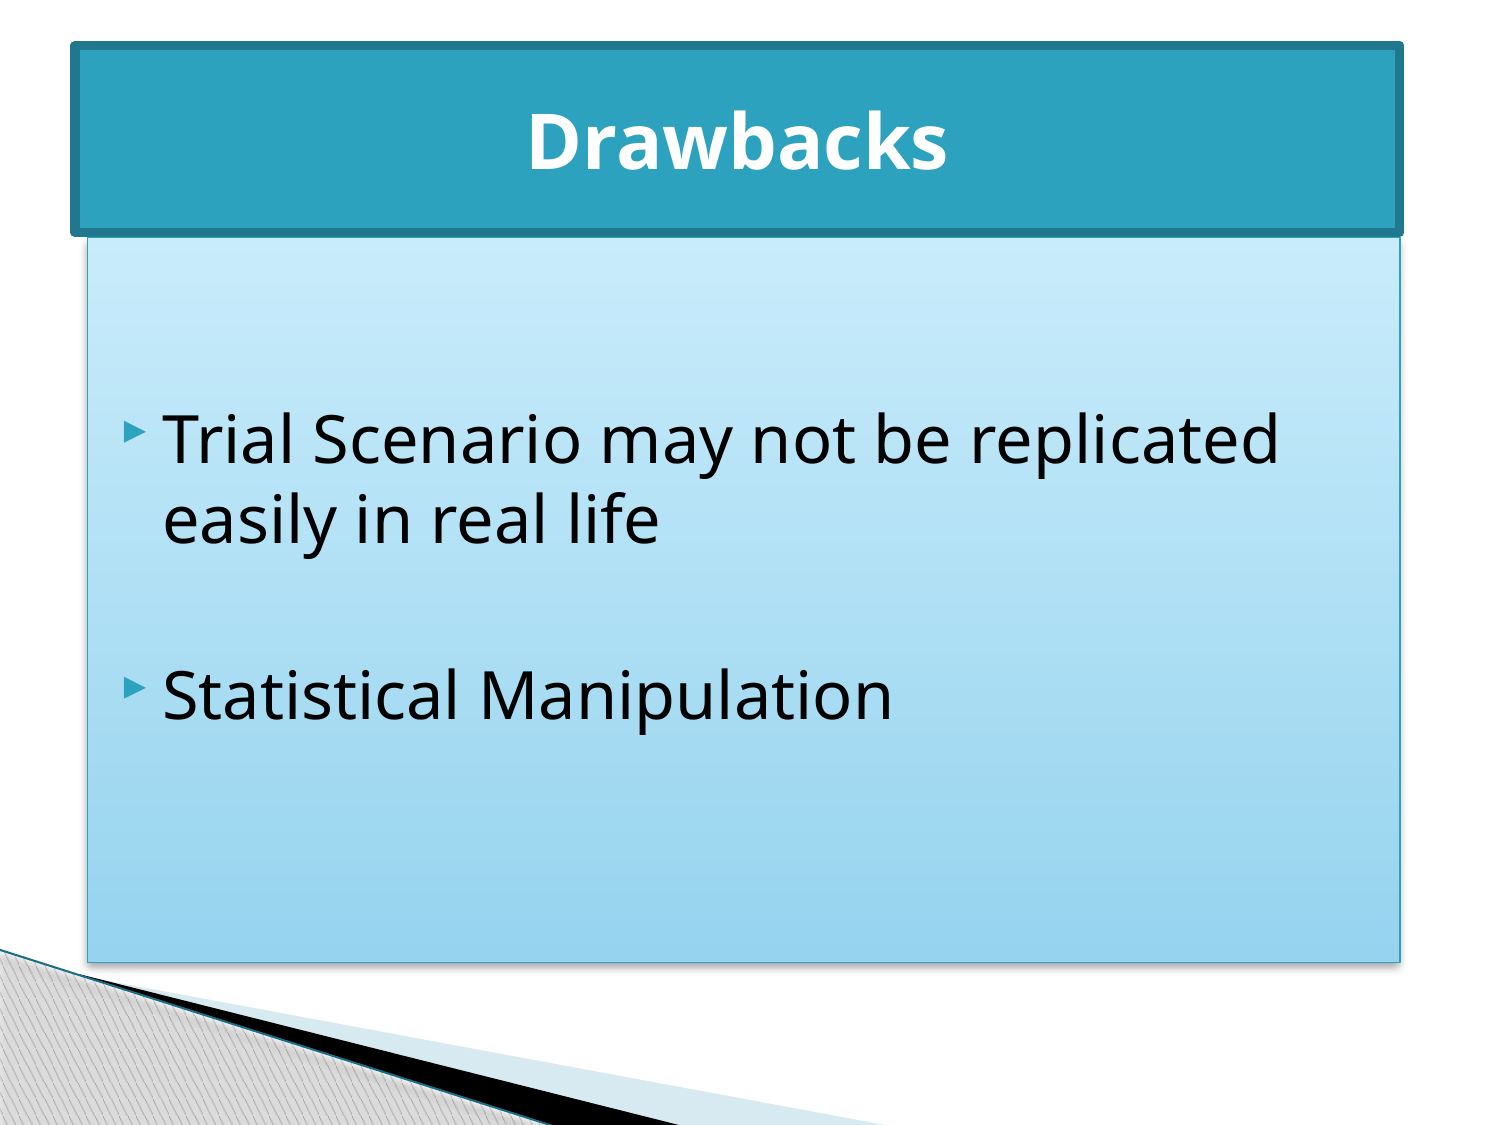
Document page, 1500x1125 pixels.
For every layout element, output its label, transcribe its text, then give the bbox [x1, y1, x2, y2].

list Trial Scenario may not be replicated easily in real life Statistical Manipulation [87, 237, 1401, 963]
title Drawbacks [70, 41, 1404, 237]
